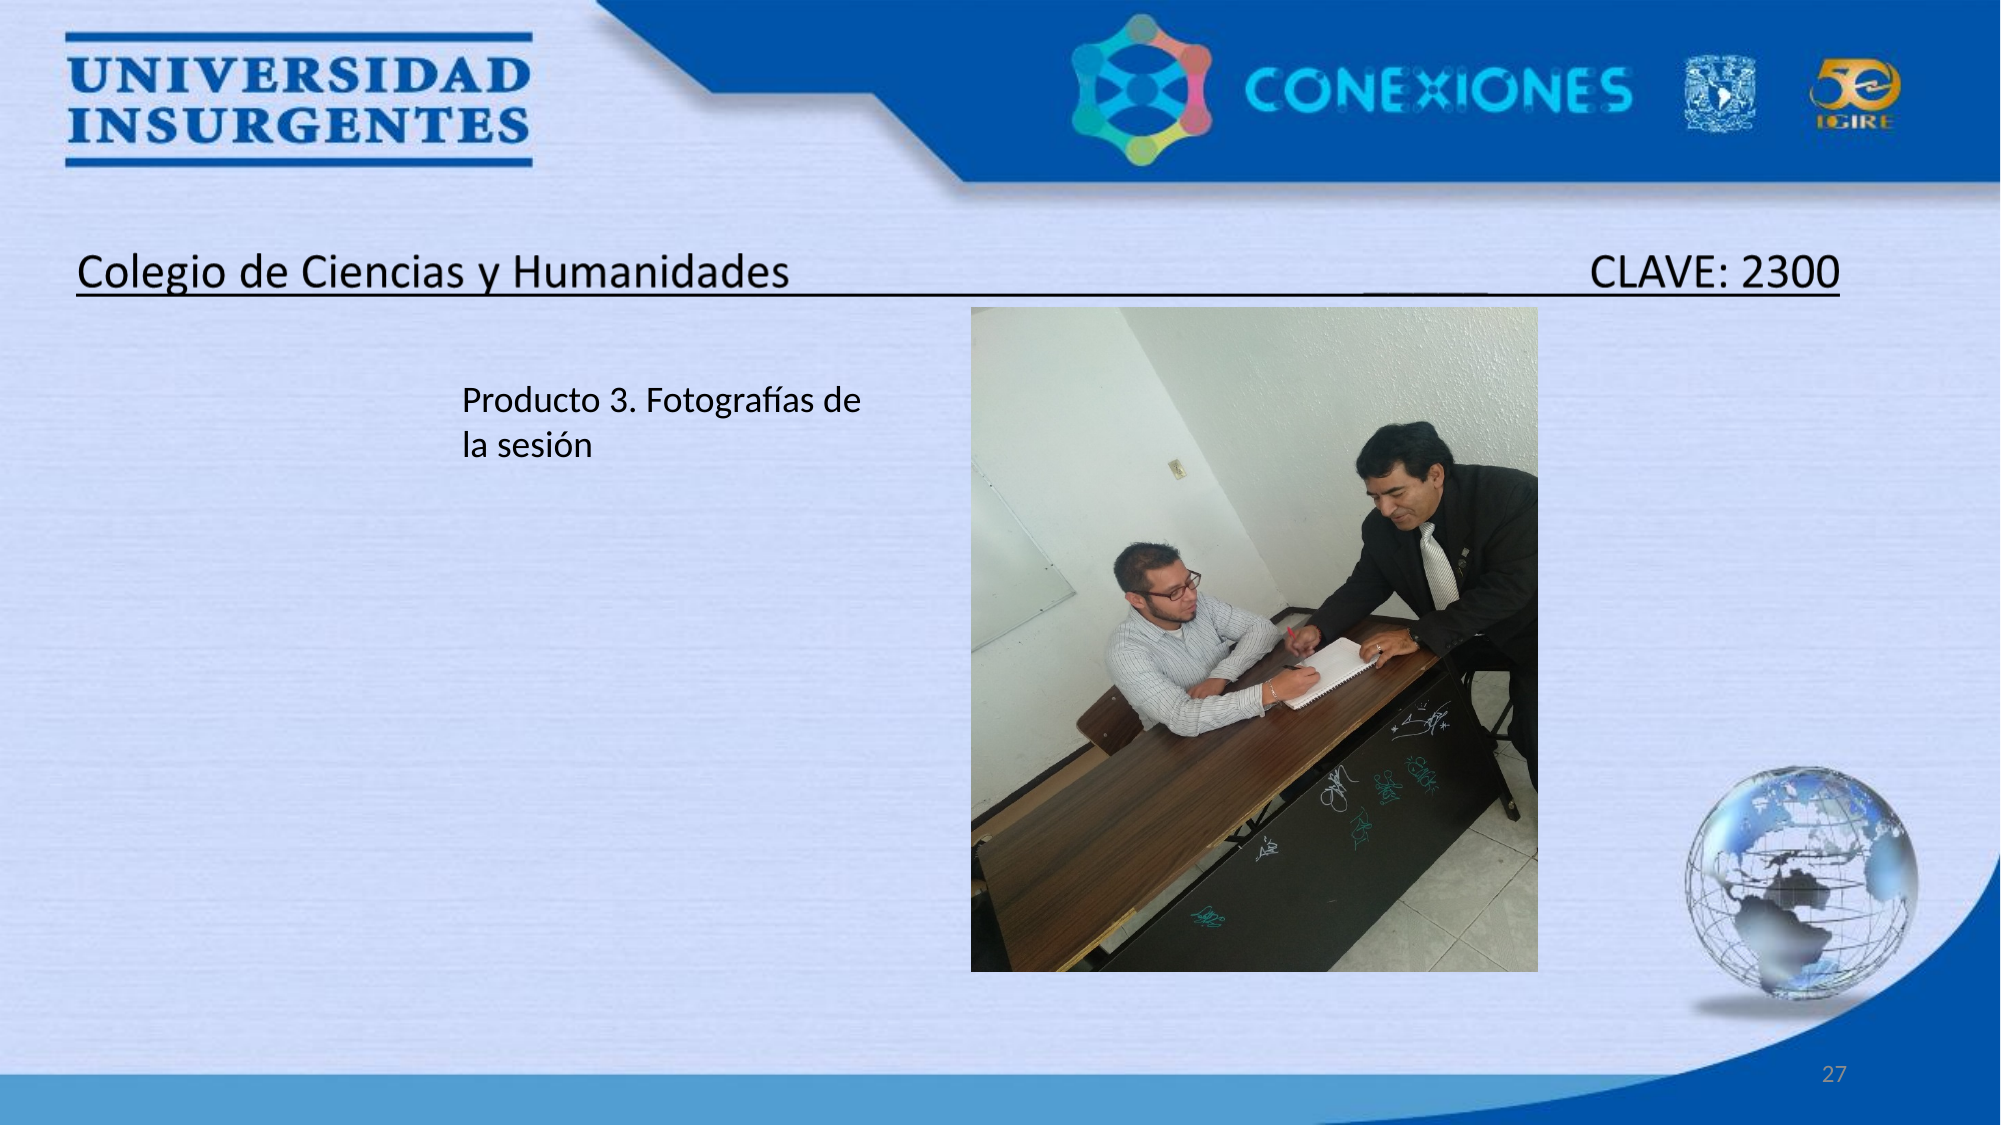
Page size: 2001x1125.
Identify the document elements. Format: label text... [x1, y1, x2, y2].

picture [0, 0, 2001, 1125]
slide_number 27 [1412, 1042, 1863, 1103]
text_box Producto 3. Fotografías de la sesión [447, 367, 906, 473]
